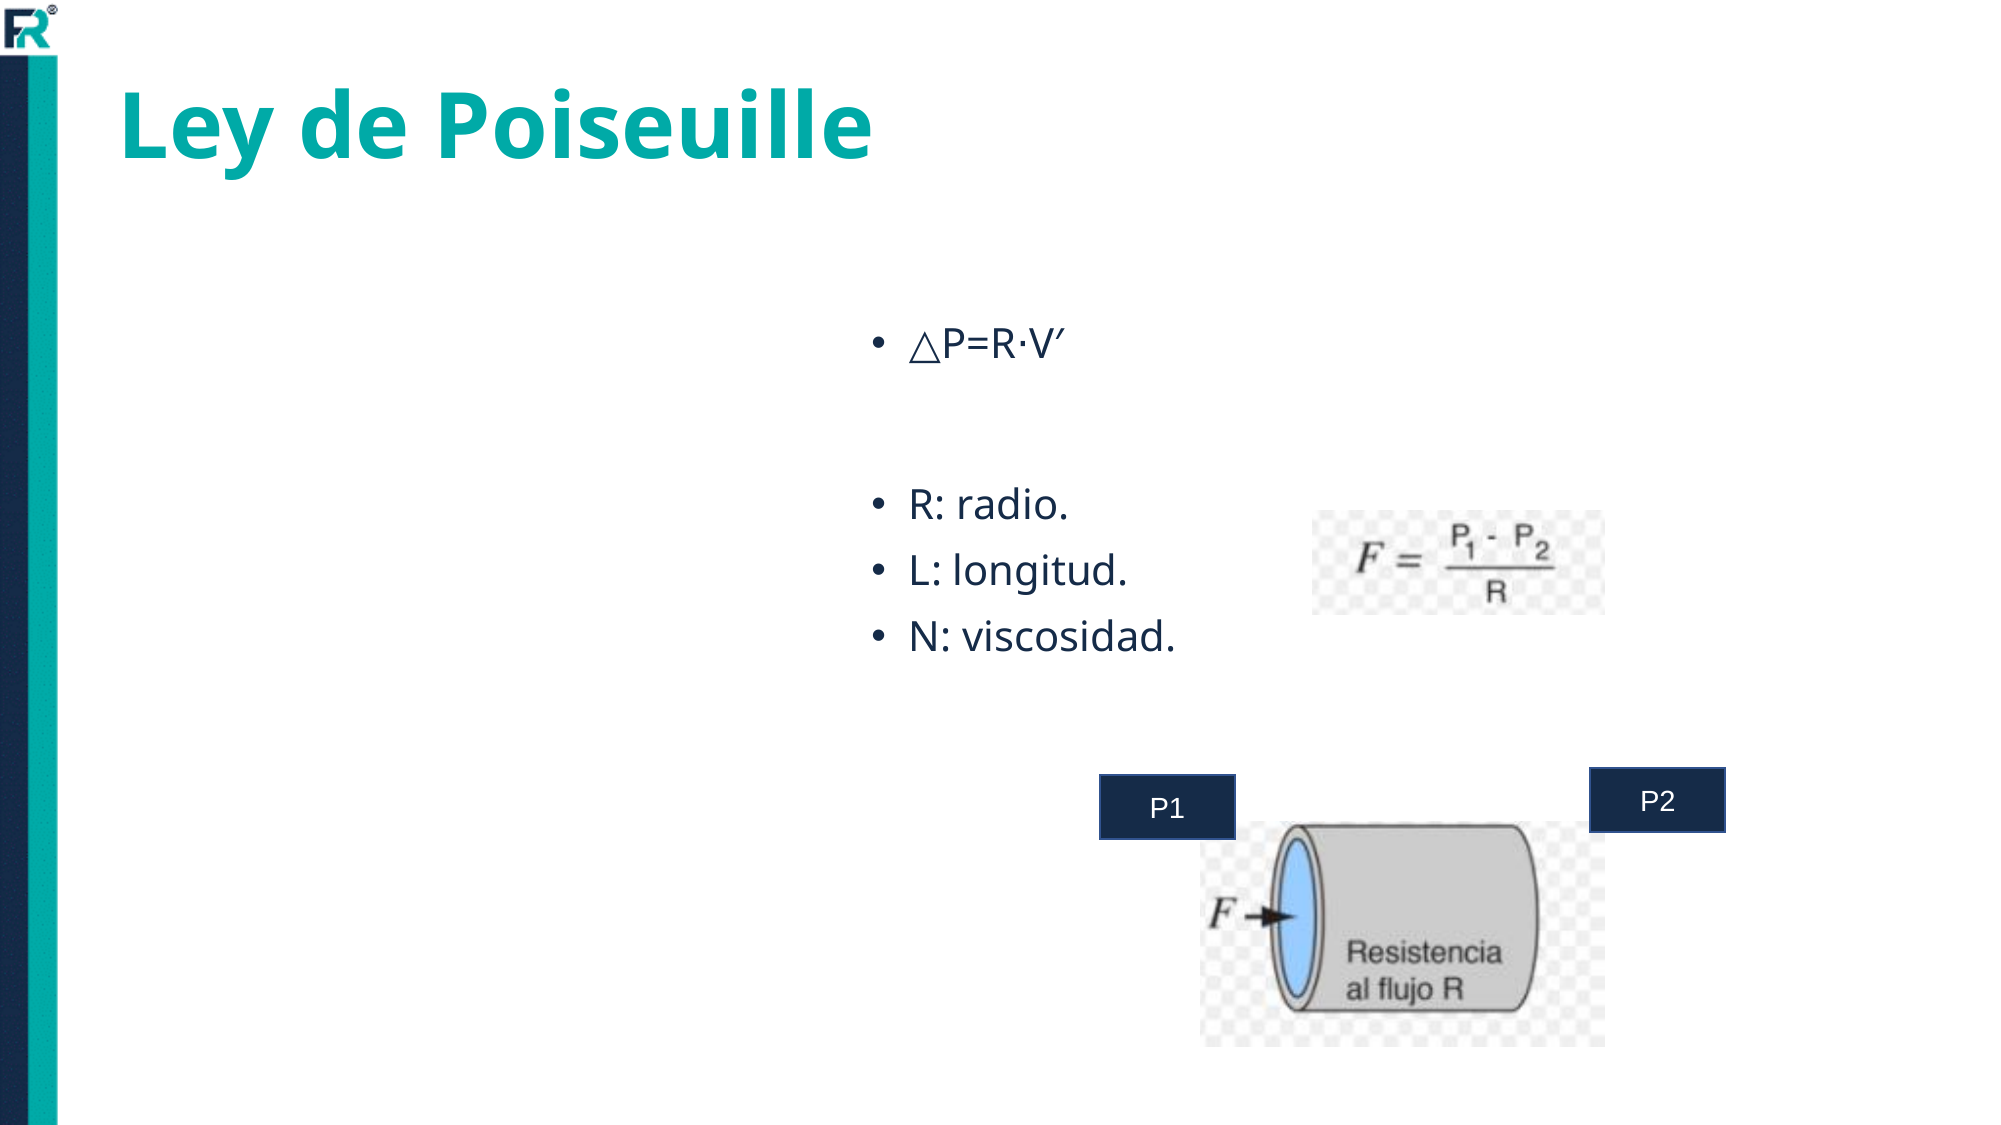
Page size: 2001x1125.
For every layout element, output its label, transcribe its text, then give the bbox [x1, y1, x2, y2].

text_box P2 [1590, 767, 1726, 833]
title Ley de Poiseuille [102, 20, 1828, 238]
text_box P1 [1099, 774, 1235, 840]
picture [0, 0, 2001, 1125]
list △P=R⋅V′ R: radio. L: longitud. N: viscosidad. [856, 314, 1966, 1029]
